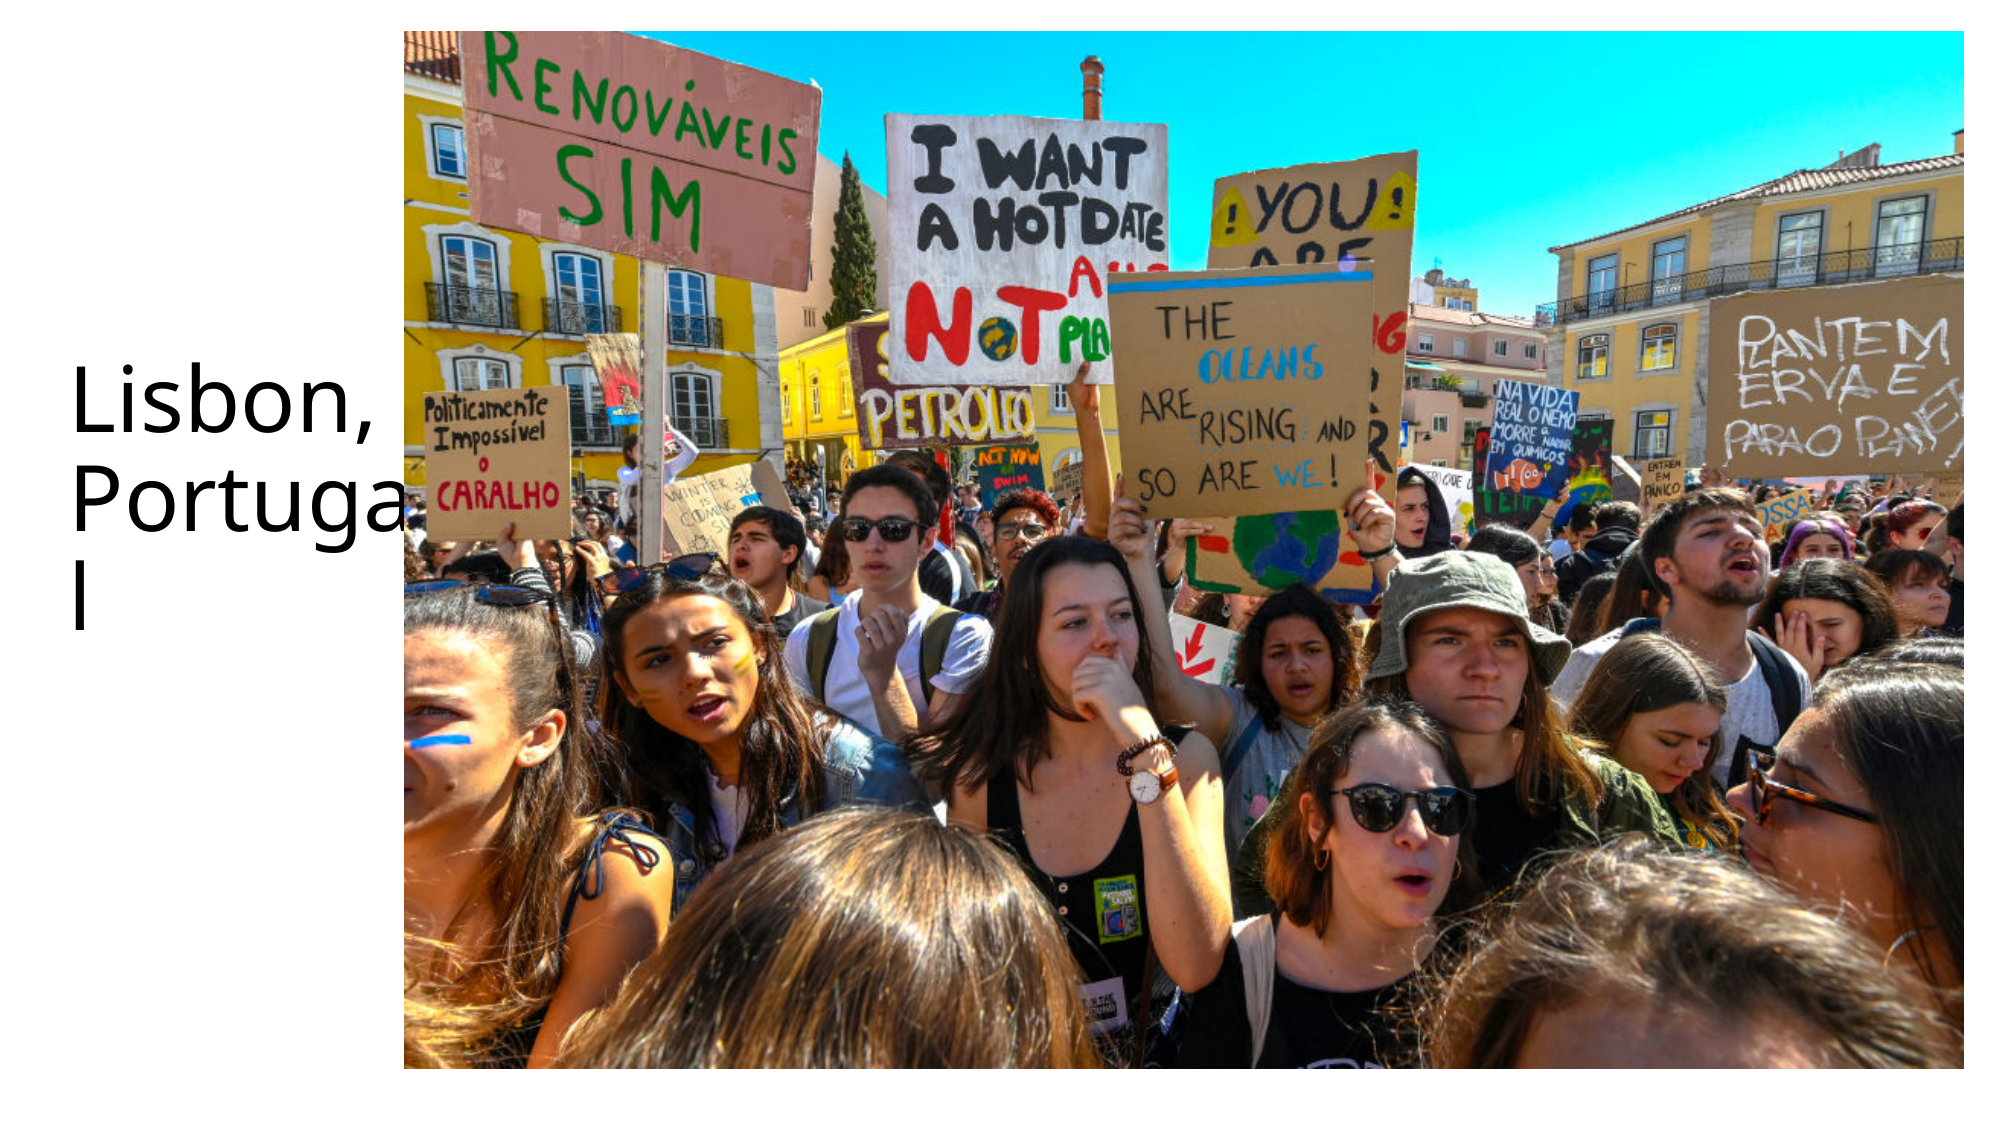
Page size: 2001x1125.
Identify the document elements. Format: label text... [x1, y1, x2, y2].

title Lisbon, Portugal [53, 330, 404, 674]
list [404, 31, 1964, 1069]
